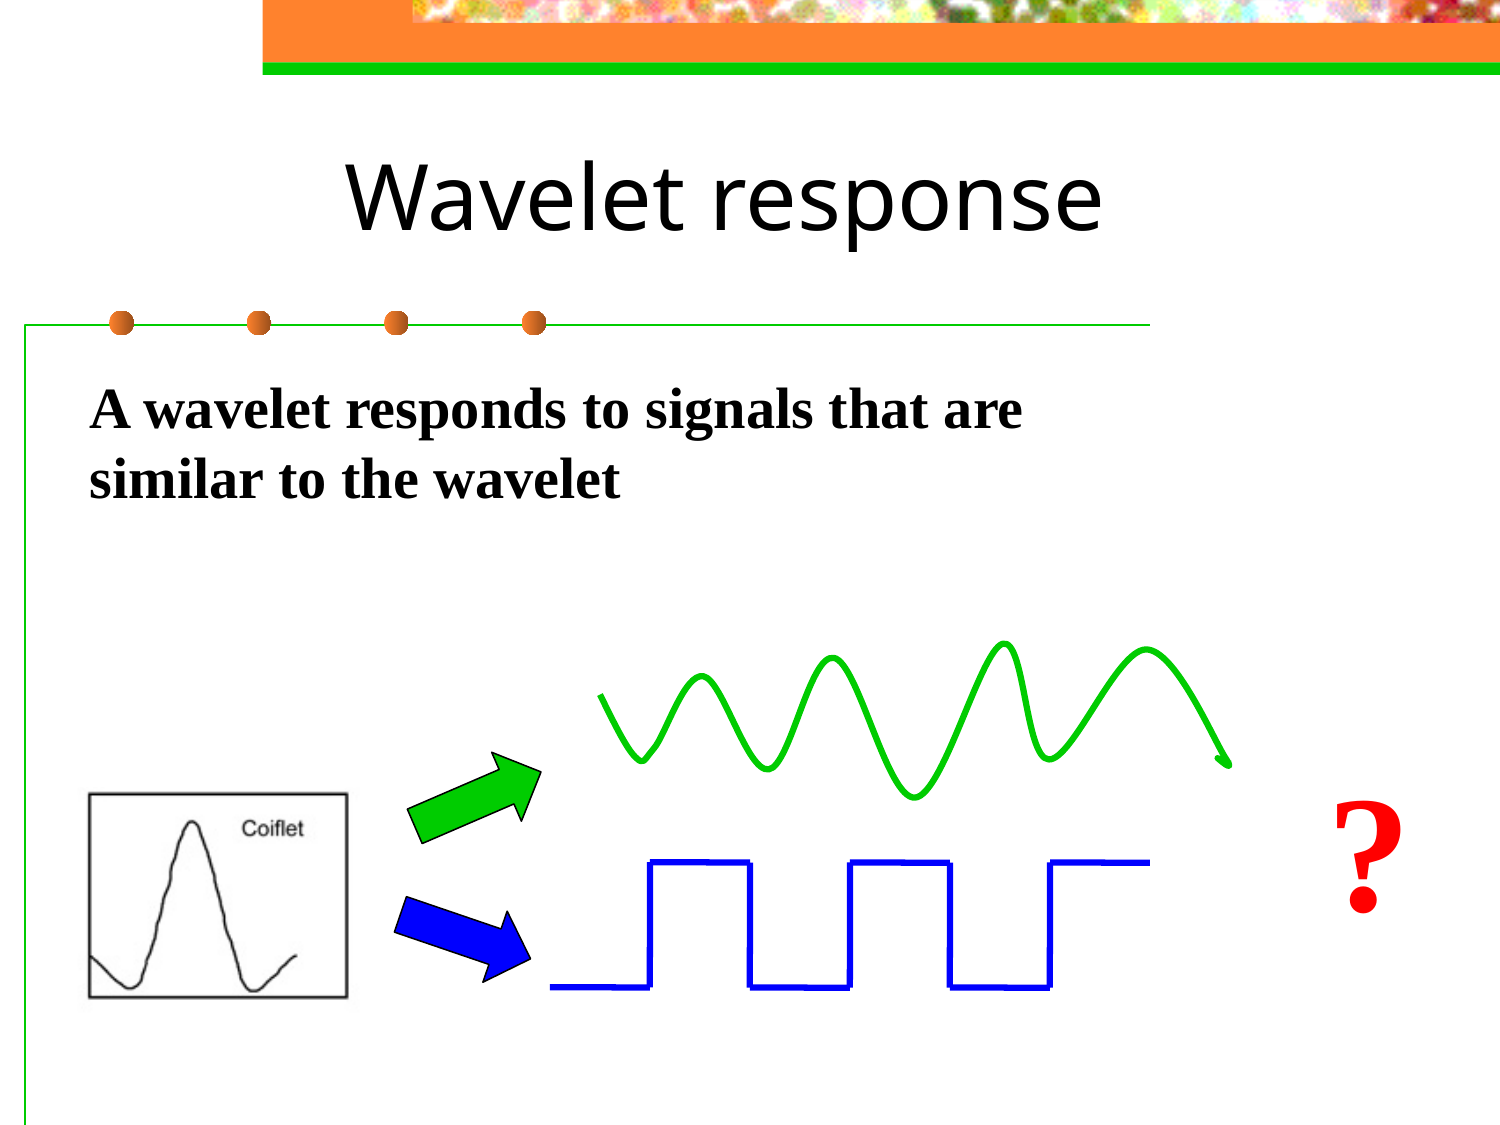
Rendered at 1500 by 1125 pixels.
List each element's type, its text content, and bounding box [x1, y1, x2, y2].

picture [412, 0, 1500, 23]
picture [62, 787, 363, 1026]
text_box [600, 643, 1231, 798]
text_box ? [1313, 737, 1427, 953]
text_box A wavelet responds to signals that are similar to the wavelet [74, 362, 1125, 518]
title Wavelet response [87, 99, 1363, 288]
text_box [407, 752, 542, 844]
text_box [394, 896, 531, 983]
